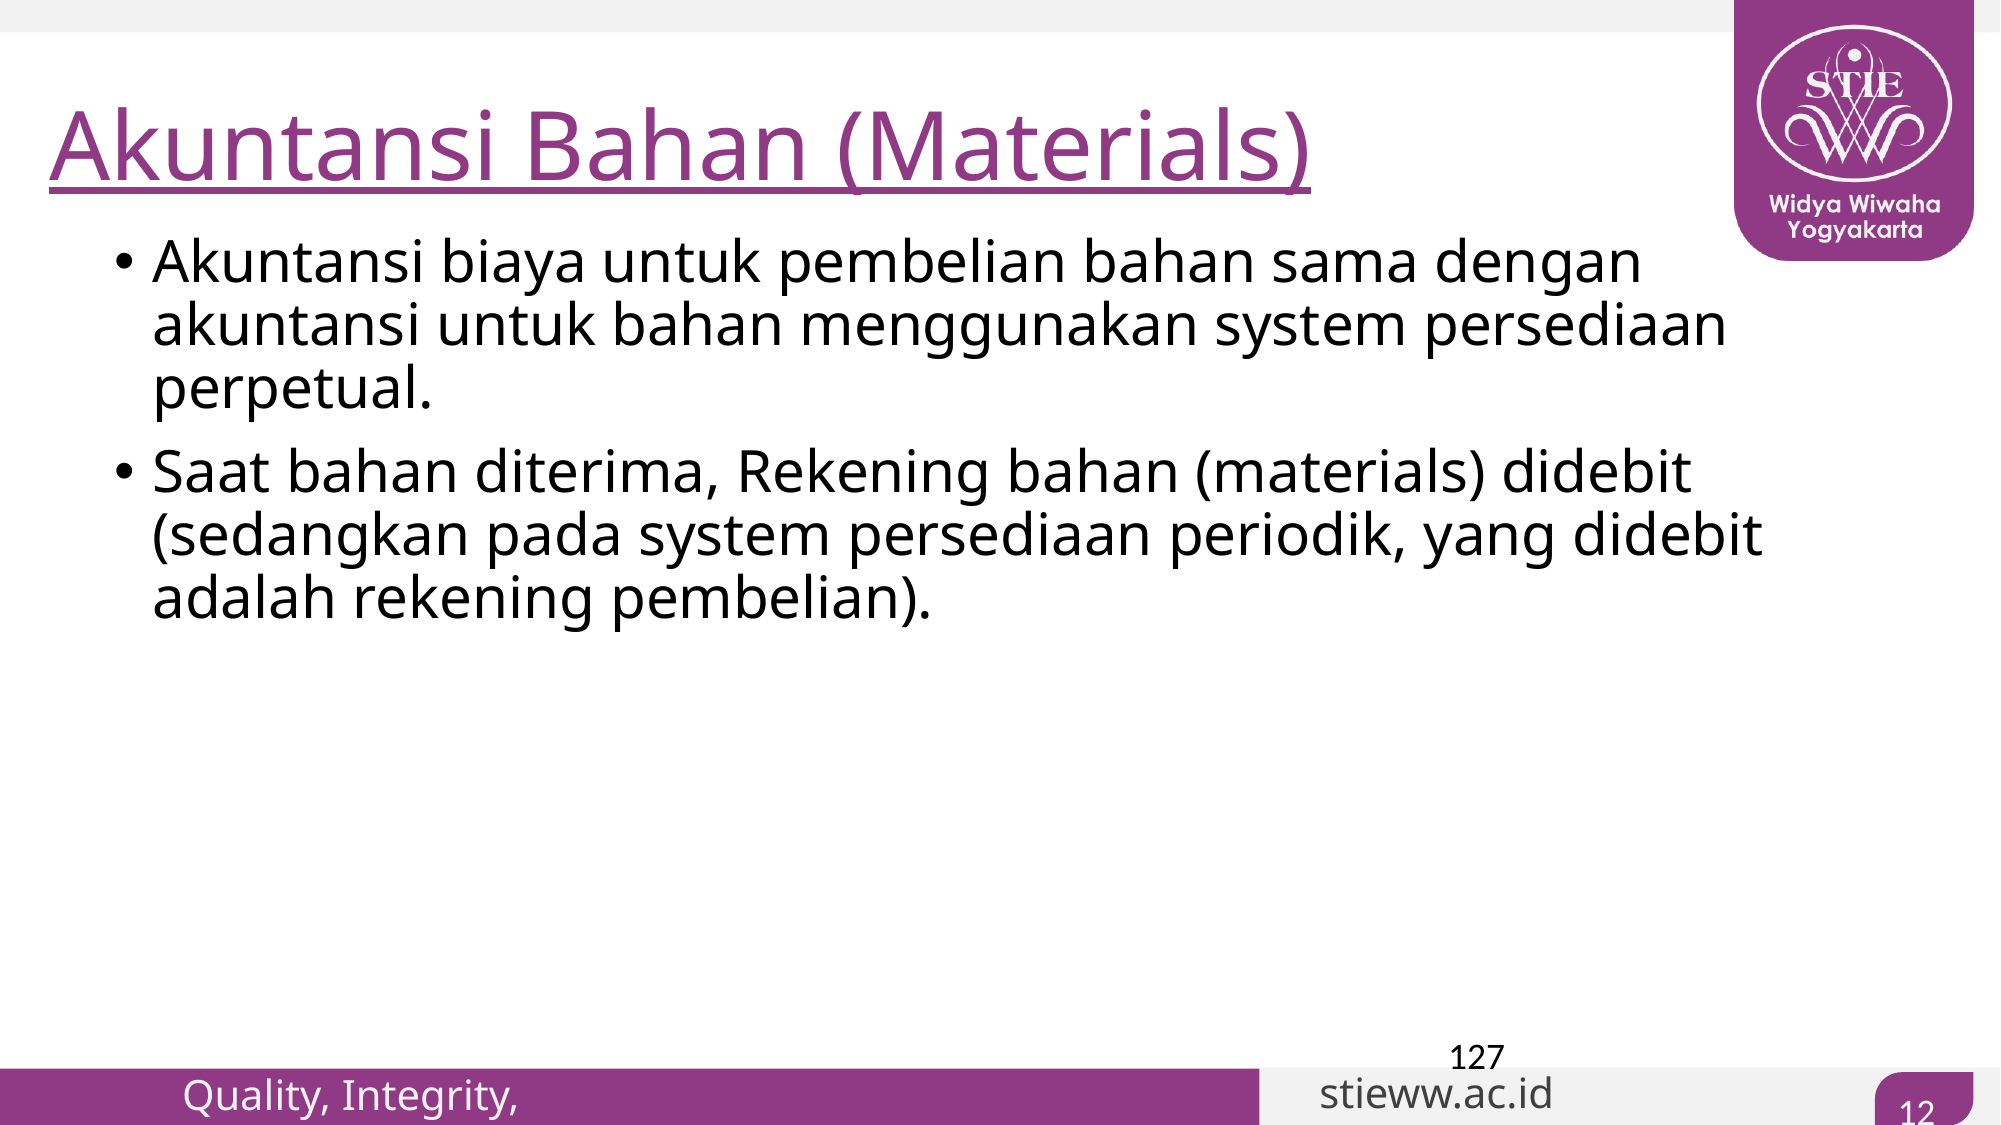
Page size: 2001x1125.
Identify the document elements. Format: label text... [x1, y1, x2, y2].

title Akuntansi Bahan (Materials) [34, 66, 1702, 232]
slide_number 127 [1433, 1024, 1900, 1100]
picture [1734, 0, 1974, 261]
list Akuntansi biaya untuk pembelian bahan sama dengan akuntansi untuk bahan menggunakan system persediaan perpetual. Saat bahan diterima, Rekening bahan (materials) didebit (sedangkan pada system persediaan periodik, yang didebit adalah rekening pembelian). [99, 224, 1900, 1038]
footer [683, 1025, 1317, 1100]
slide_number [99, 1024, 567, 1100]
